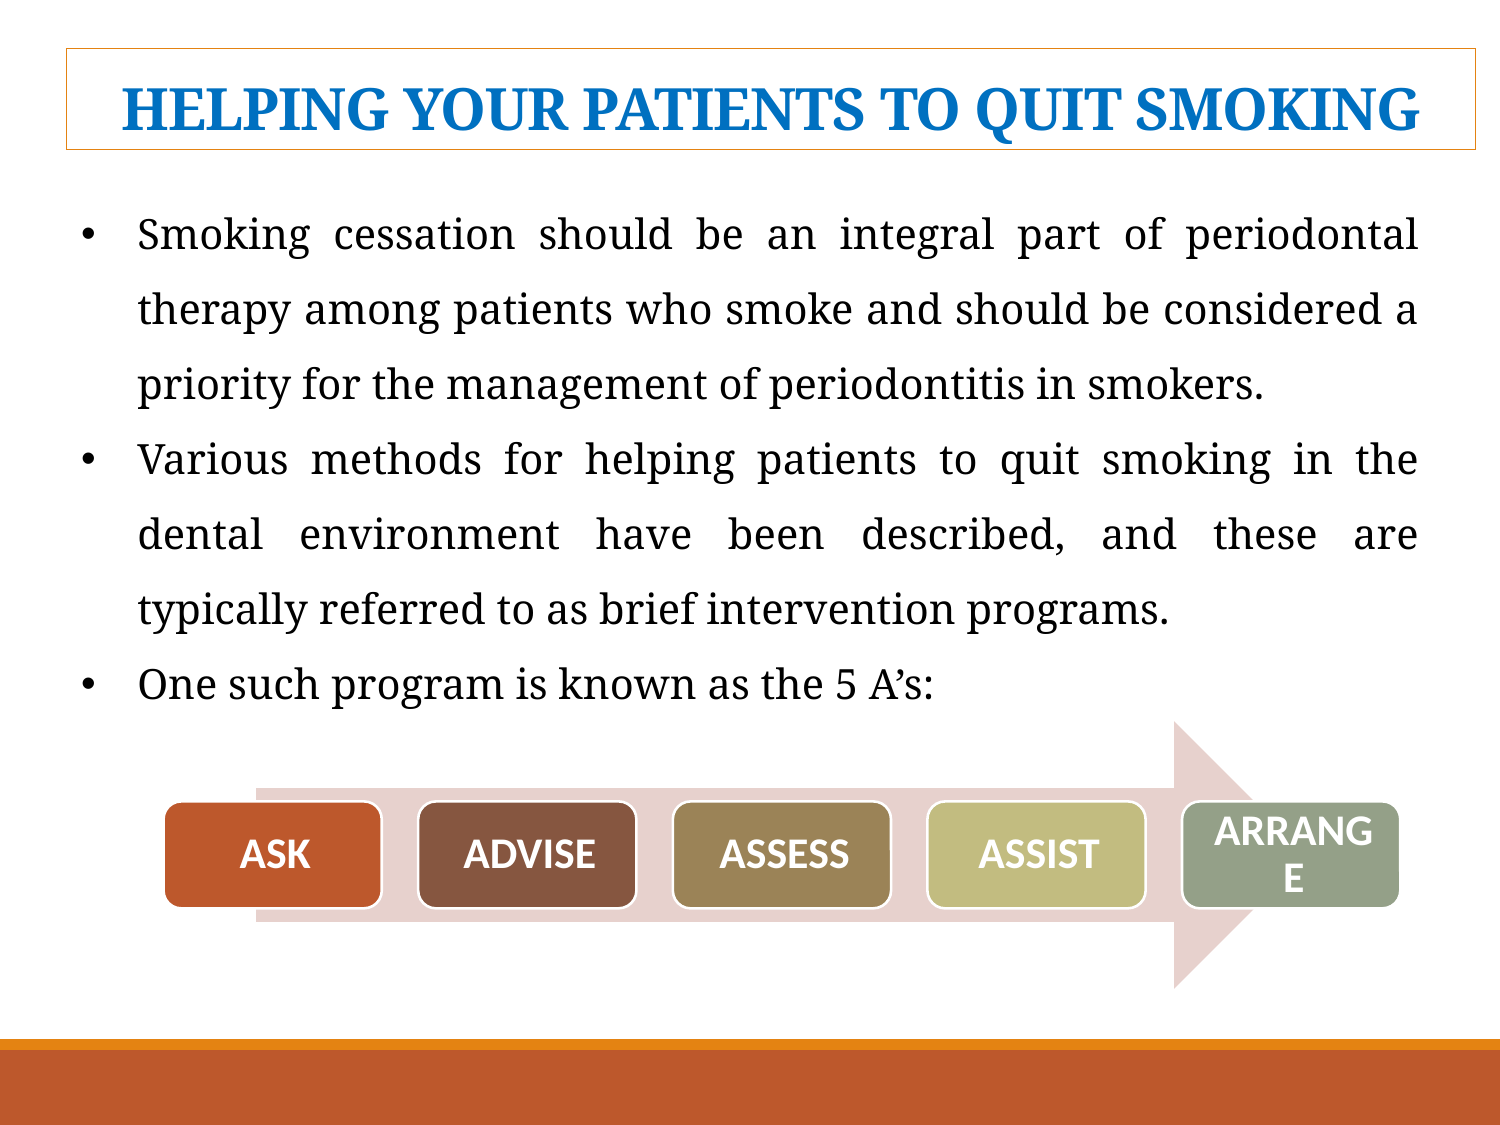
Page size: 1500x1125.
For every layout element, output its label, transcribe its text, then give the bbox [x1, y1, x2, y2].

title HELPING YOUR PATIENTS TO QUIT SMOKING [66, 48, 1476, 150]
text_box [162, 720, 1402, 990]
text_box Smoking cessation should be an integral part of periodontal therapy among patients who smoke and should be considered a priority for the management of periodontitis in smokers. Various methods for helping patients to quit smoking in the dental environment have been described, and these are typically referred to as brief intervention programs. One such program is known as the 5 A’s: [66, 175, 1434, 716]
